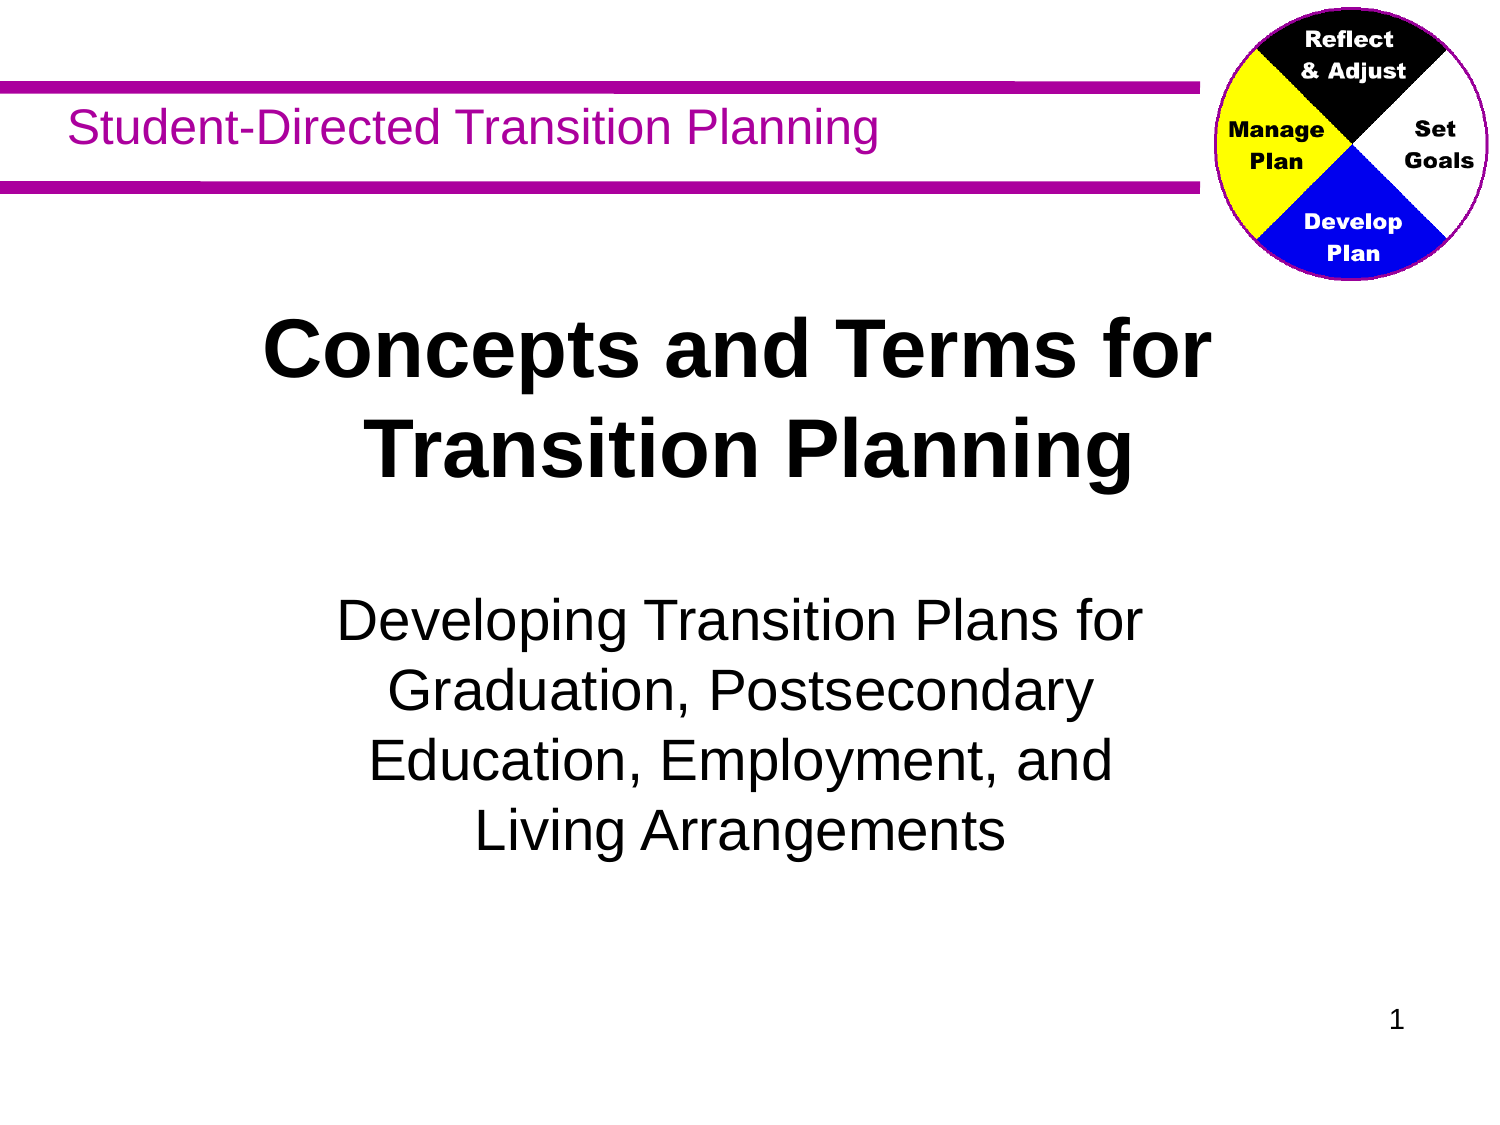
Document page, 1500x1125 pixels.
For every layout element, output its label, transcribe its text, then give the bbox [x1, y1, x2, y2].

title Concepts and Terms for Transition Planning [112, 249, 1388, 438]
subtitle Developing Transition Plans for Graduation, Postsecondary Education, Employment, and Living Arrangements [287, 575, 1196, 1050]
picture [1199, 0, 1500, 290]
text_box 1 [1374, 993, 1421, 1044]
